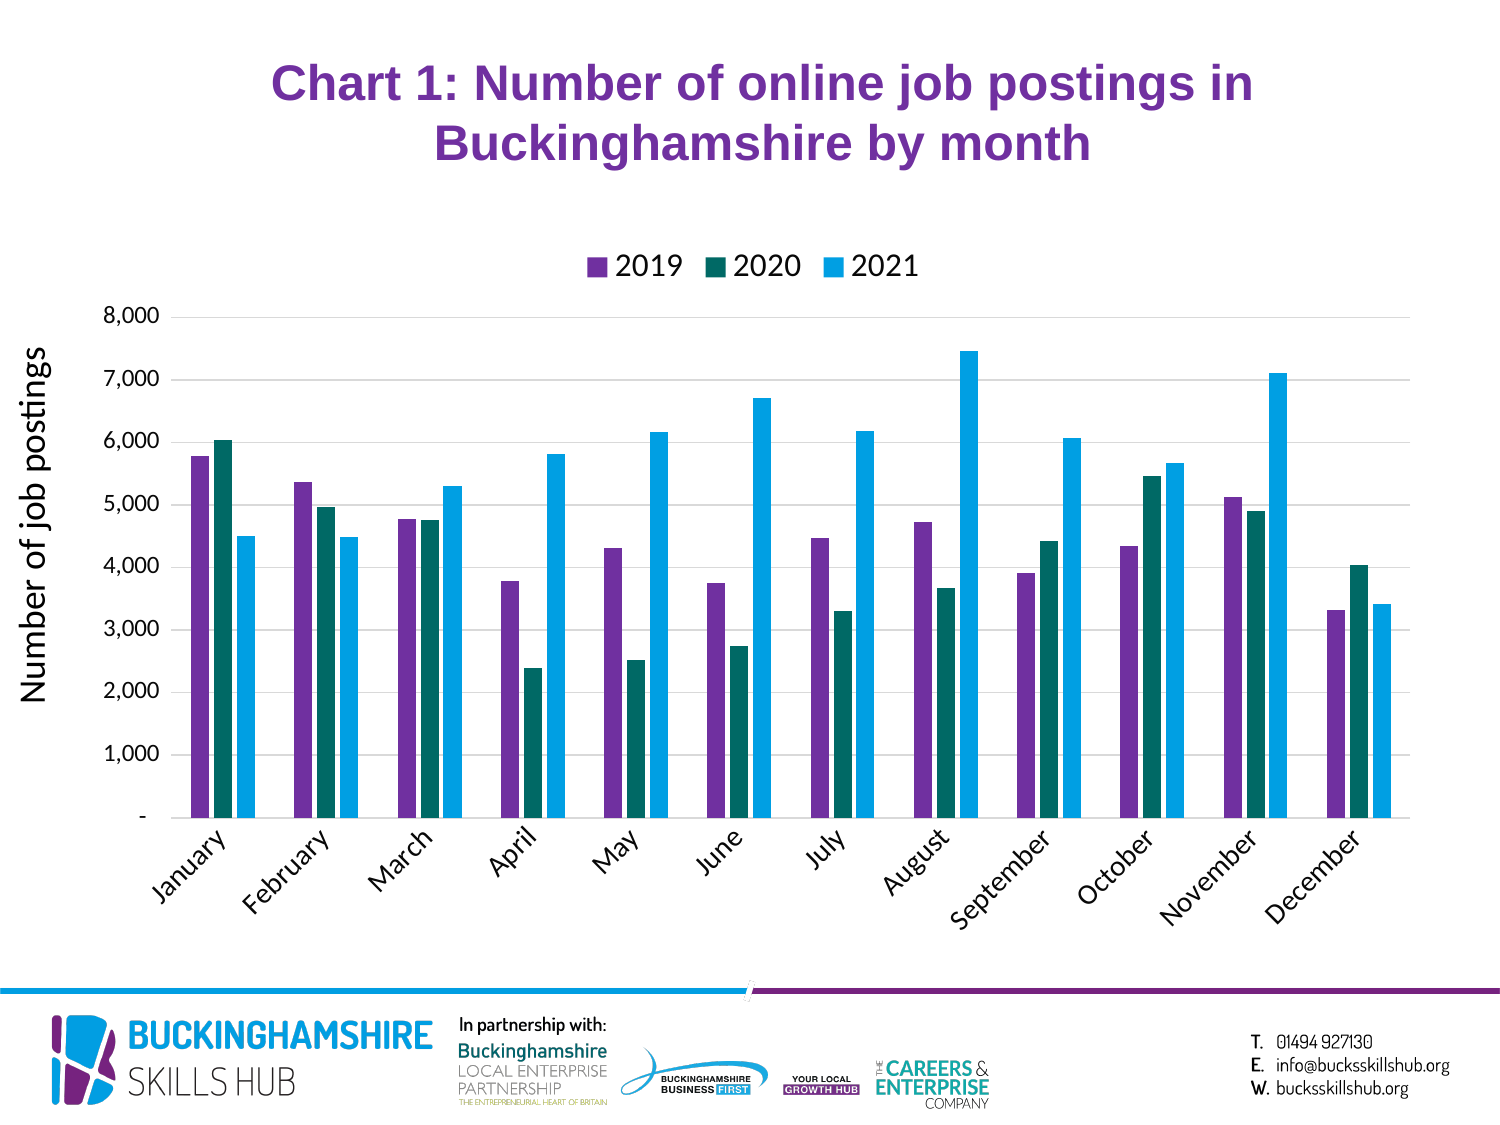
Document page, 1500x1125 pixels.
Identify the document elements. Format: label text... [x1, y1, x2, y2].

text_box Chart 1: Number of online job postings in Buckinghamshire by month [87, 17, 1438, 205]
picture [0, 980, 1500, 1125]
chart [69, 233, 1438, 953]
text_box Number of job postings [0, 297, 69, 720]
